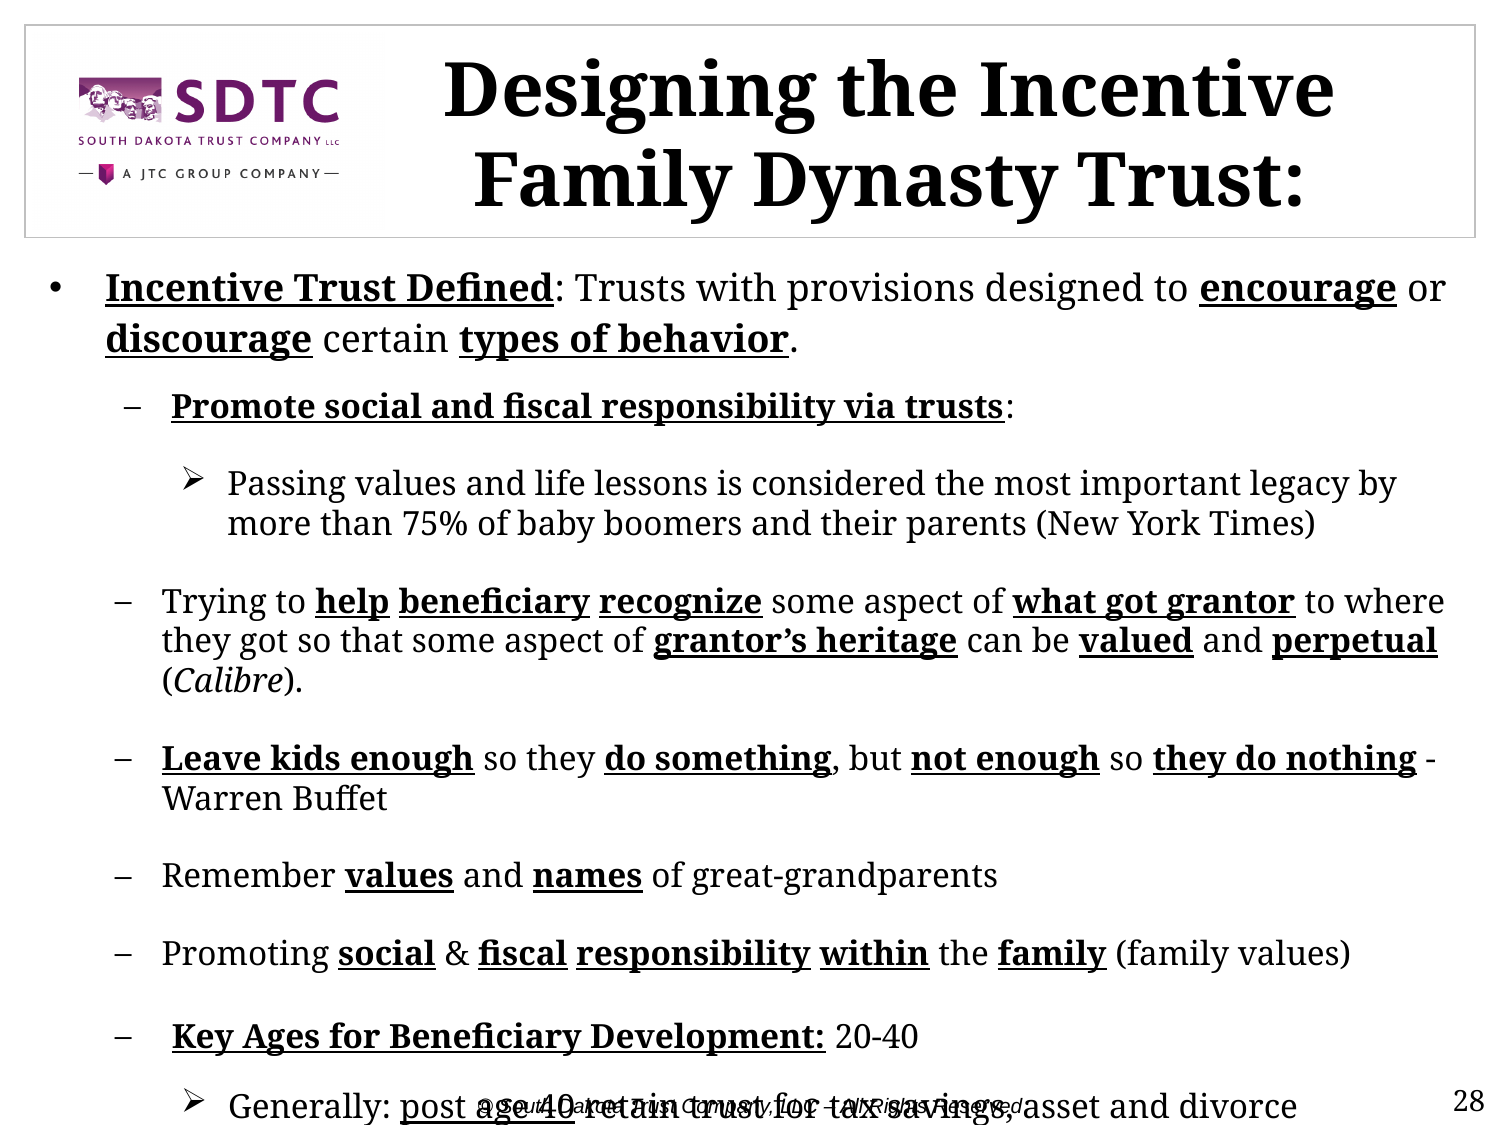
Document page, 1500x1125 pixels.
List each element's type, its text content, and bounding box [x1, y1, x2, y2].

picture [32, 32, 385, 230]
list Incentive Trust Defined: Trusts with provisions designed to encourage or discourage certain types of behavior. Promote social and fiscal responsibility via trusts: Passing values and life lessons is considered the most important legacy by more than 75% of baby boomers and their parents (New York Times) Trying to help beneficiary recognize some aspect of what got grantor to where they got so that some aspect of grantor’s heritage can be valued and perpetual (Calibre). Leave kids enough so they do something, but not enough so they do nothing - Warren Buffet Remember values and names of great-grandparents Promoting social & fiscal responsibility within the family (family values) Key Ages for Beneficiary Development: 20-40 Generally: post age 40 retain trust for tax savings, asset and divorce protection, etc. [34, 249, 1466, 1088]
text_box 28 [1149, 1074, 1500, 1125]
title Designing the Incentive Family Dynasty Trust: [324, 37, 1475, 225]
